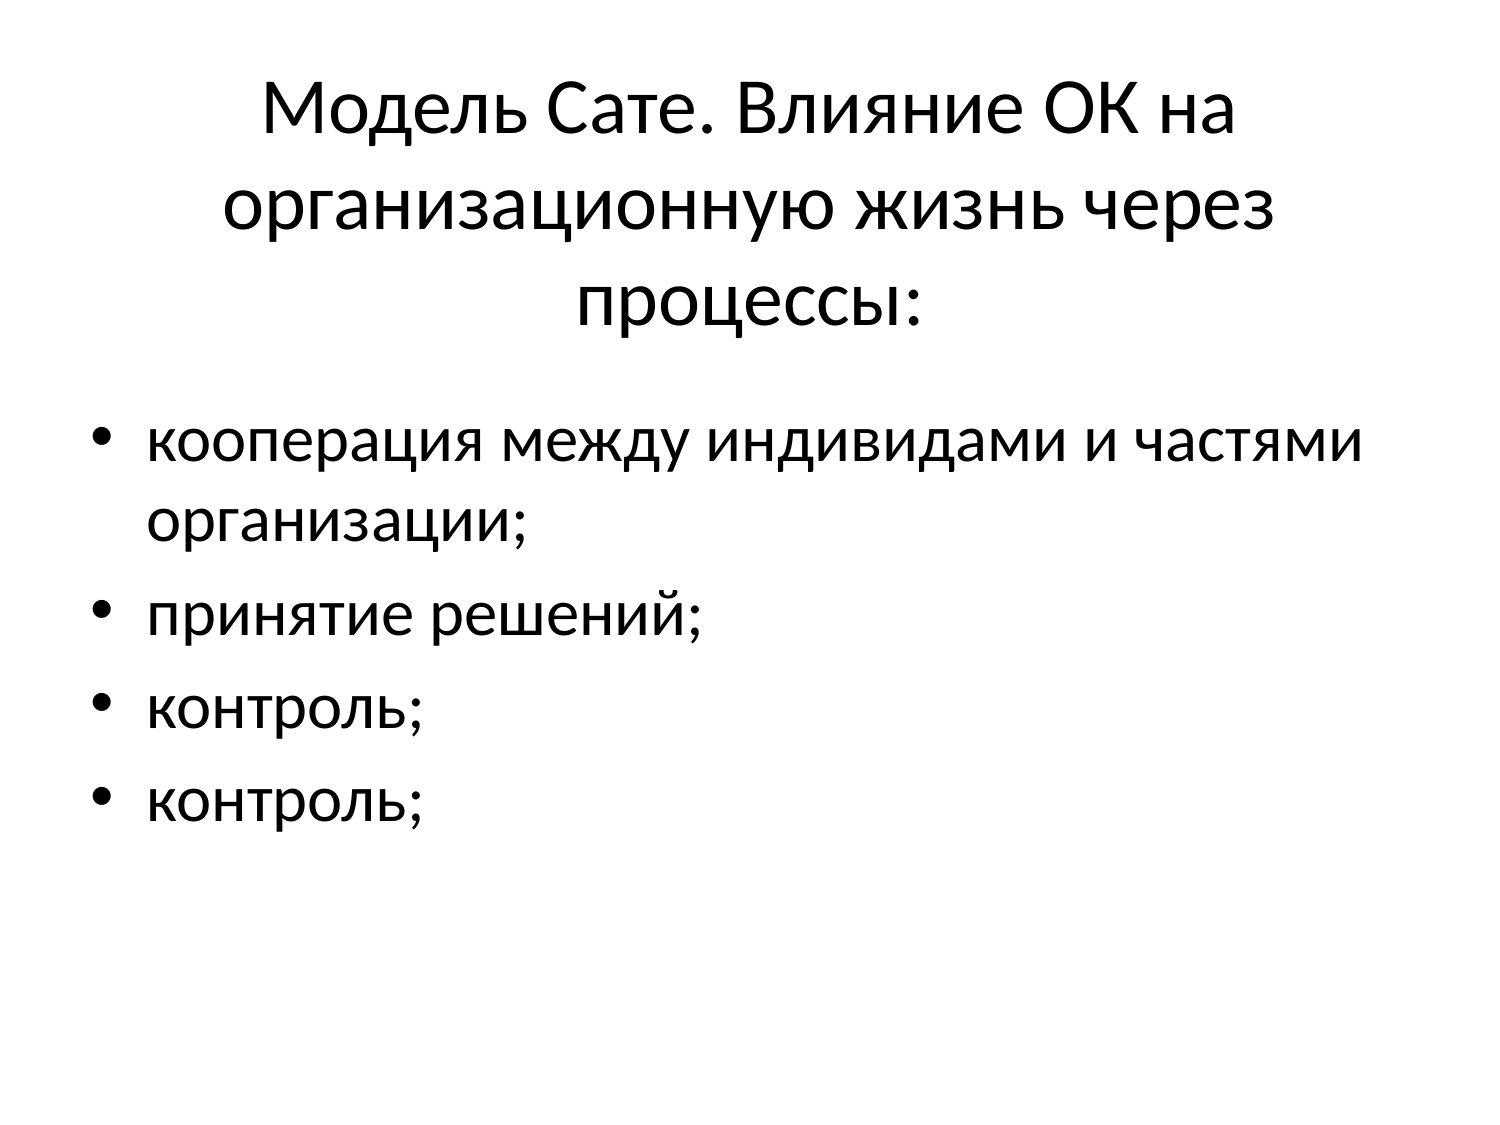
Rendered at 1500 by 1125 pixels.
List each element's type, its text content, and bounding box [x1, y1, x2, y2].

title Модель Сате. Влияние ОК на организационную жизнь через процессы: [75, 45, 1425, 350]
list кооперация между индивидами и частями организации; принятие решений; контроль; контроль; [75, 387, 1425, 1005]
